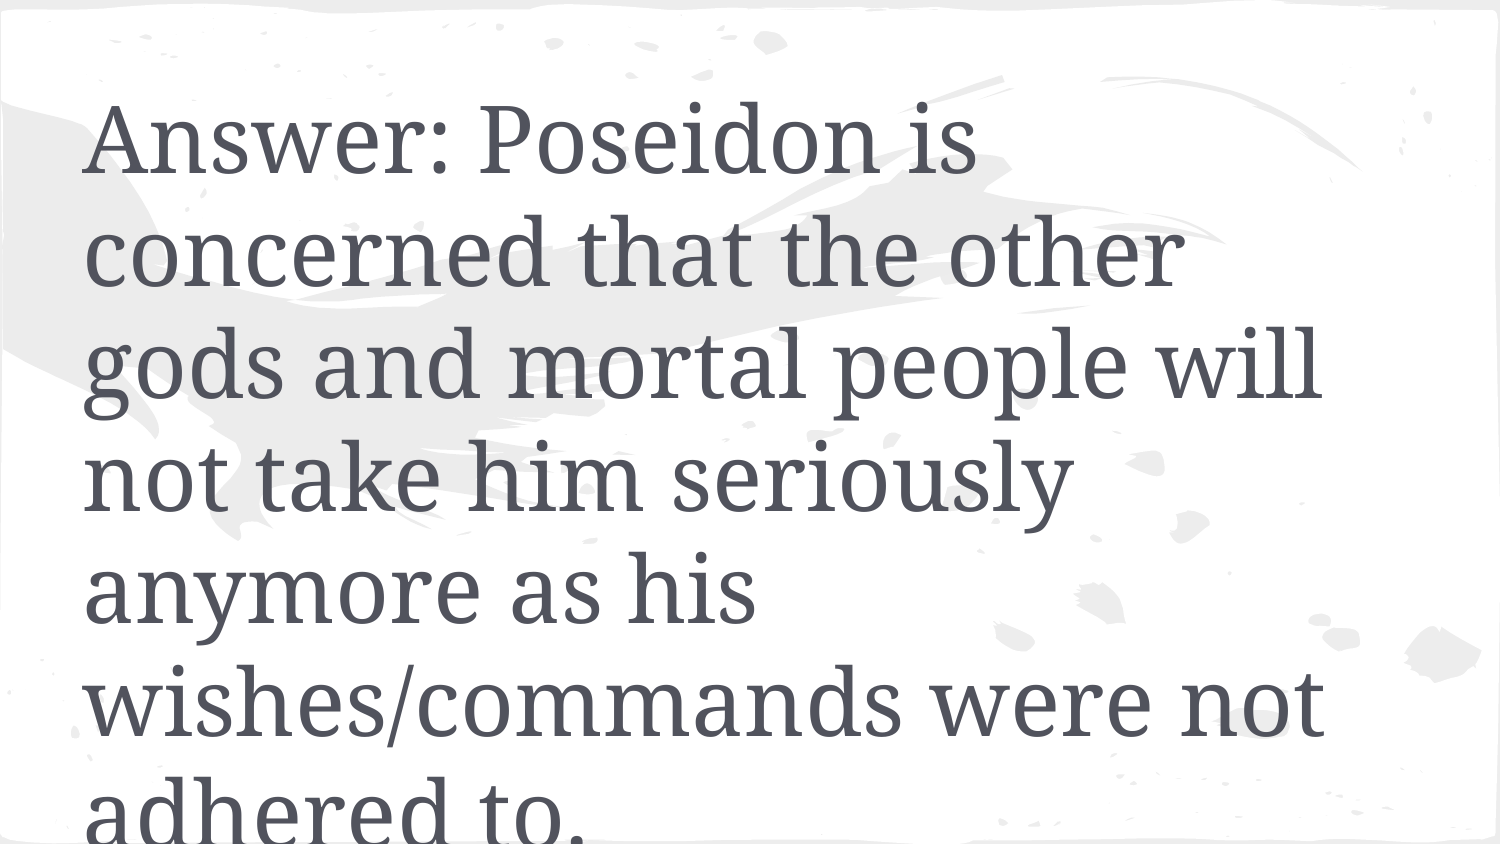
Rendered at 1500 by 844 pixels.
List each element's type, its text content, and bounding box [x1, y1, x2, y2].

list Answer: Poseidon is concerned that the other gods and mortal people will not take him seriously anymore as his wishes/commands were not adhered to. [67, 64, 1418, 660]
